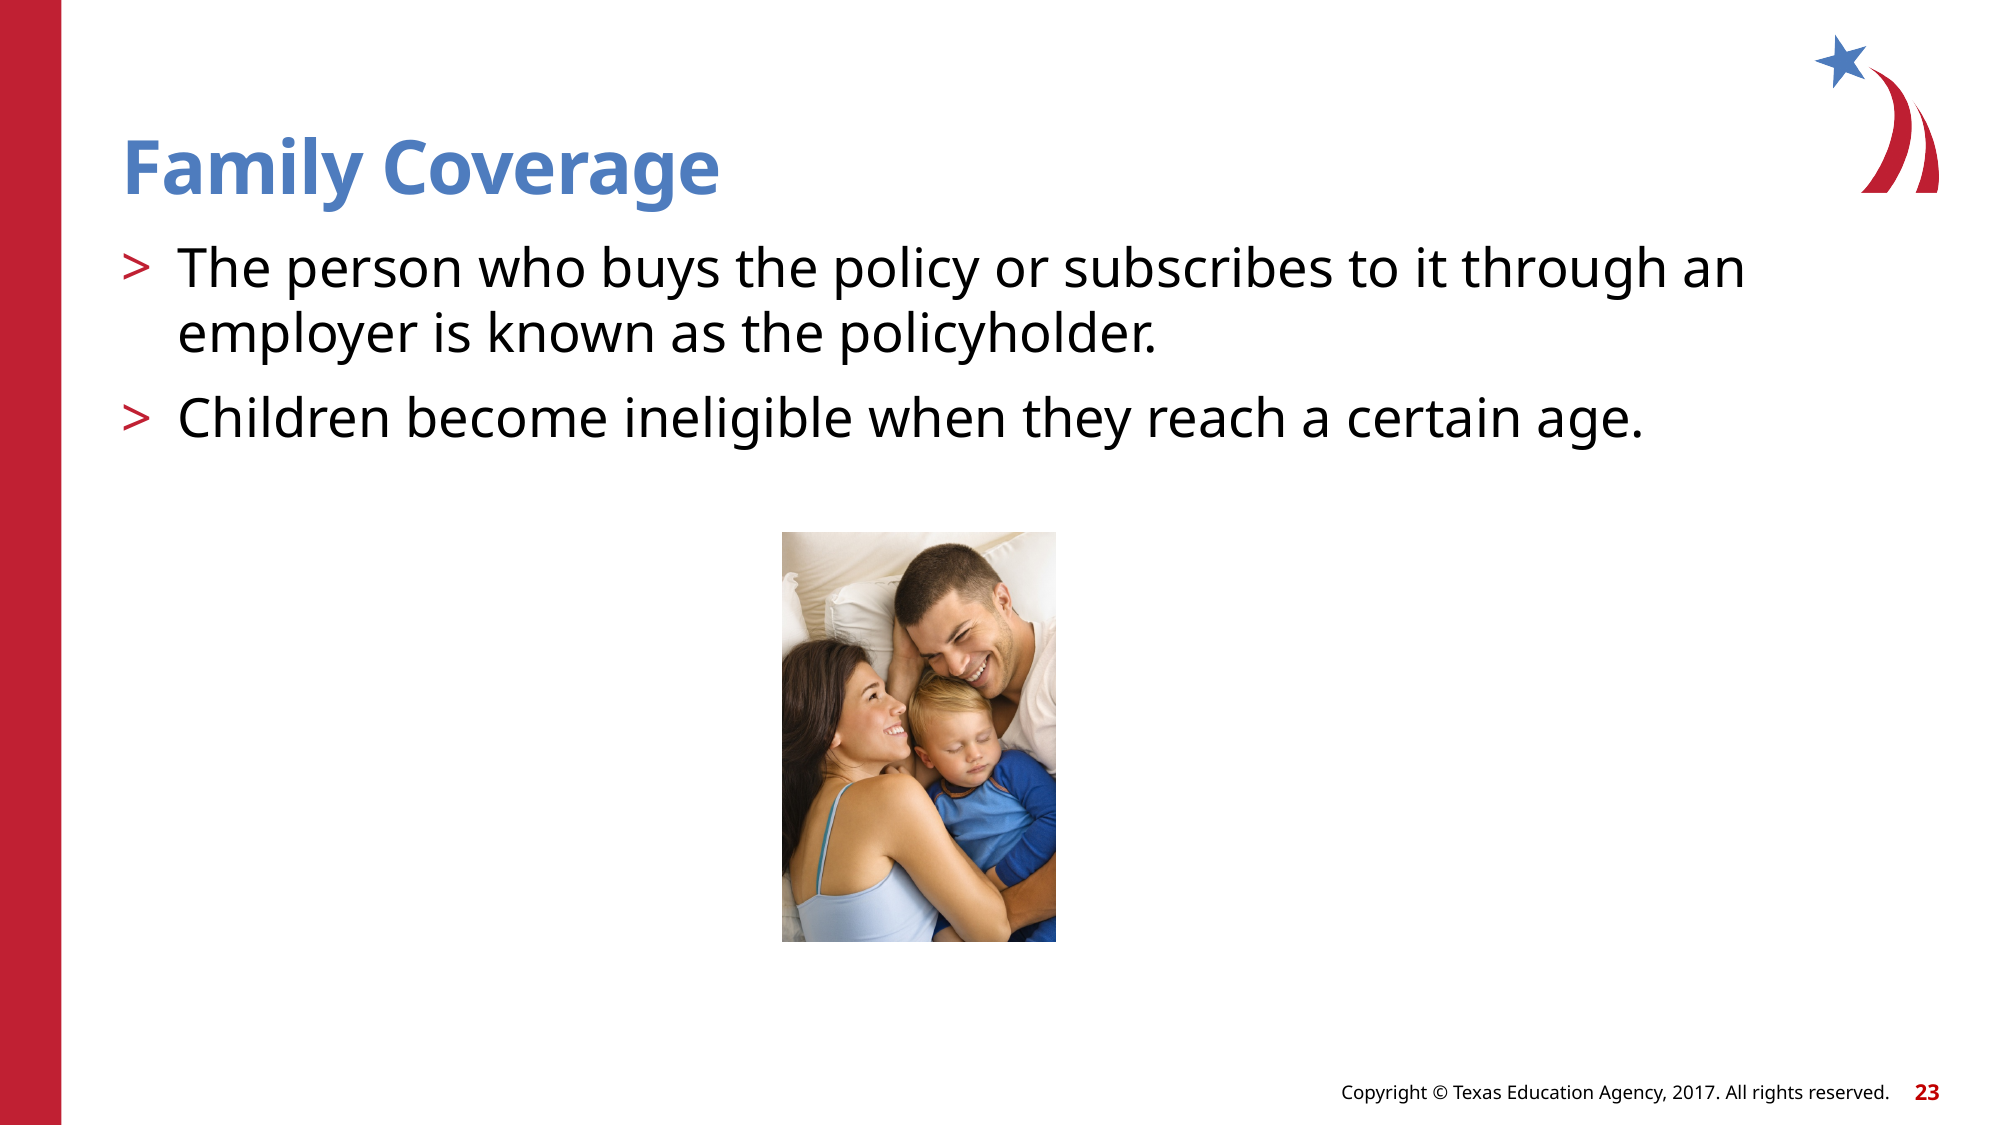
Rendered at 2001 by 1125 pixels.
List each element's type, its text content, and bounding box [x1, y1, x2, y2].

picture [782, 532, 1056, 942]
picture [1814, 34, 1939, 193]
title Family Coverage [121, 66, 1772, 211]
list The person who buys the policy or subscribes to it through an employer is known as the policyholder. Children become ineligible when they reach a certain age. [121, 233, 1884, 1010]
